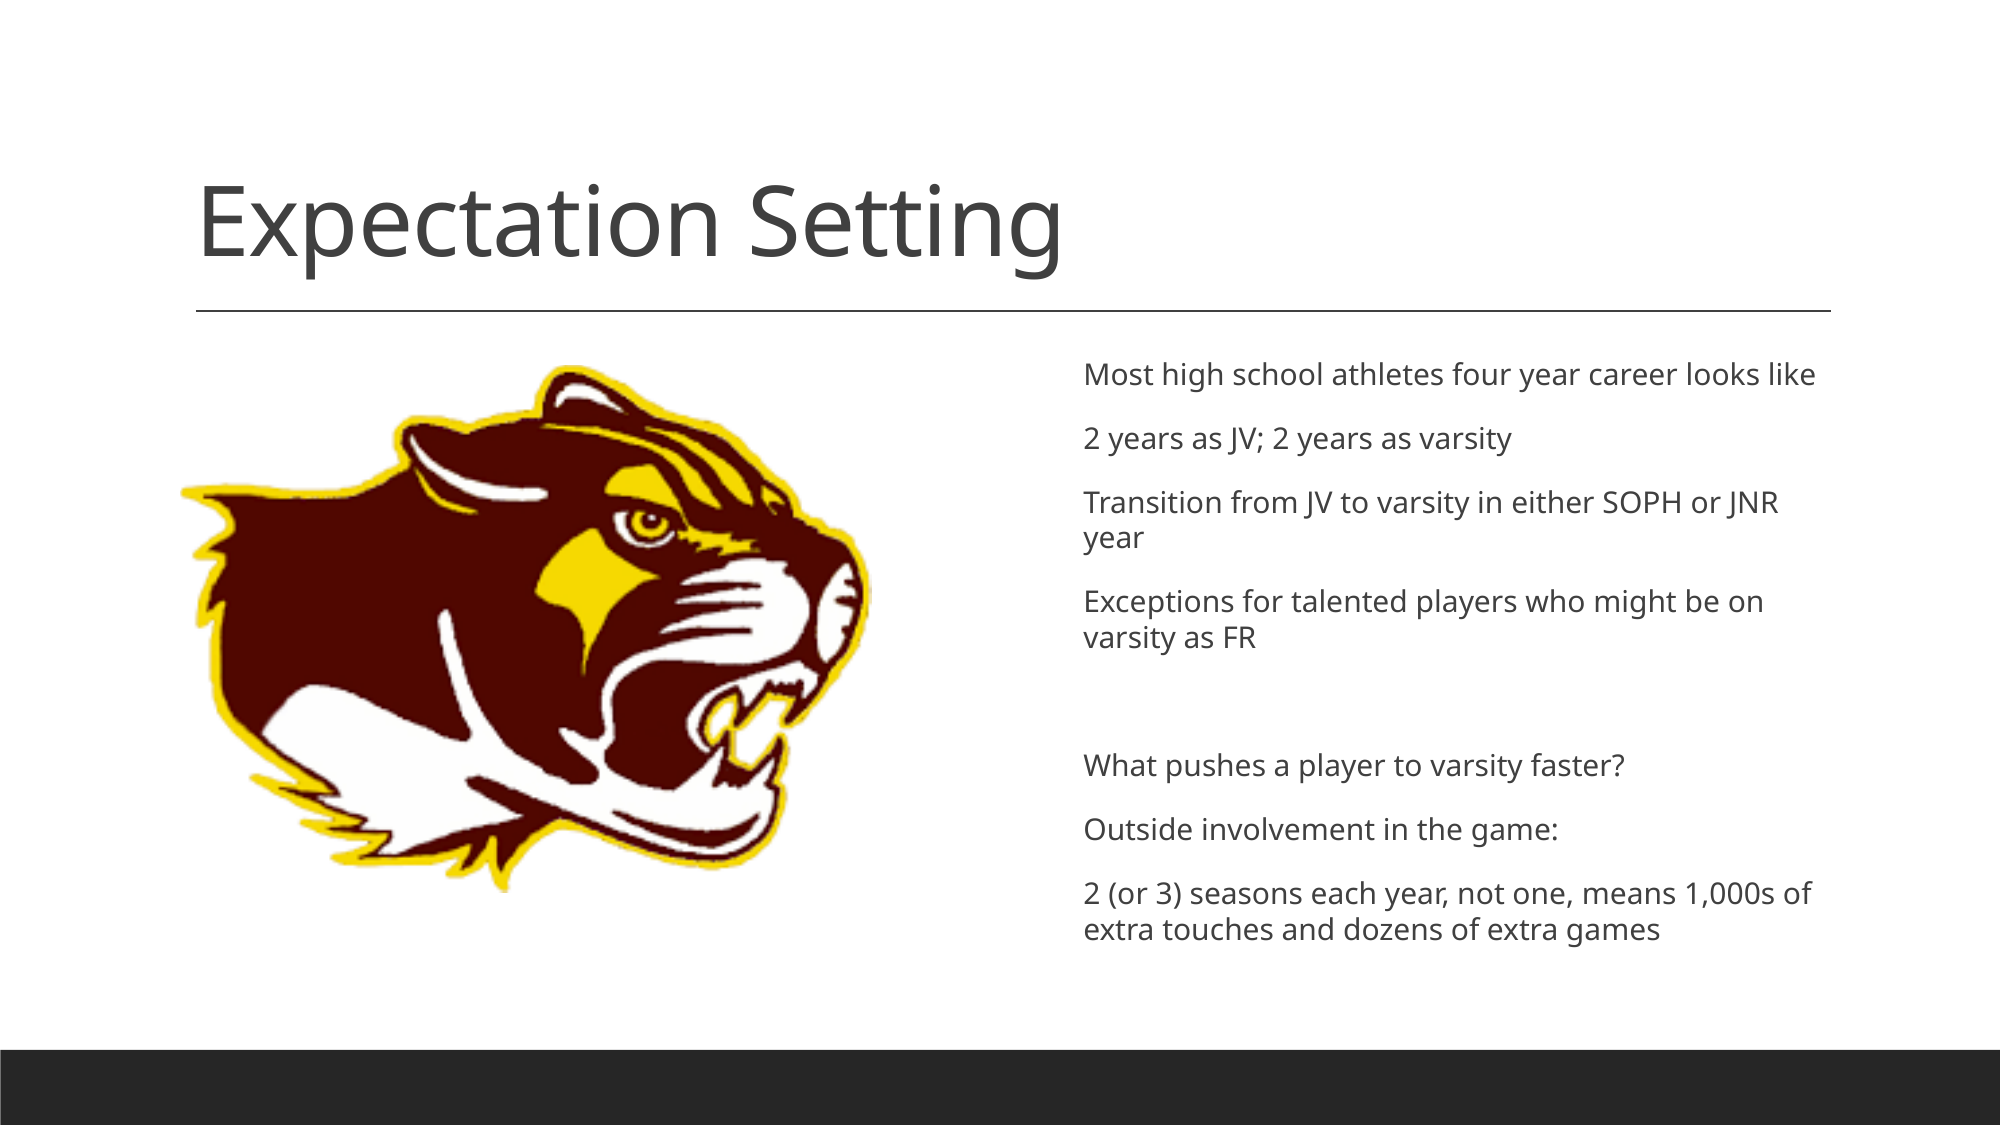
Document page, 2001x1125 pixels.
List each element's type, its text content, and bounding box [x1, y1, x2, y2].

picture [179, 364, 872, 893]
title Expectation Setting [180, 47, 1830, 285]
list Most high school athletes four year career looks like 2 years as JV; 2 years as varsity Transition from JV to varsity in either SOPH or JNR year Exceptions for talented players who might be on varsity as FR What pushes a player to varsity faster? Outside involvement in the game: 2 (or 3) seasons each year, not one, means 1,000s of extra touches and dozens of extra games [1068, 347, 1830, 963]
